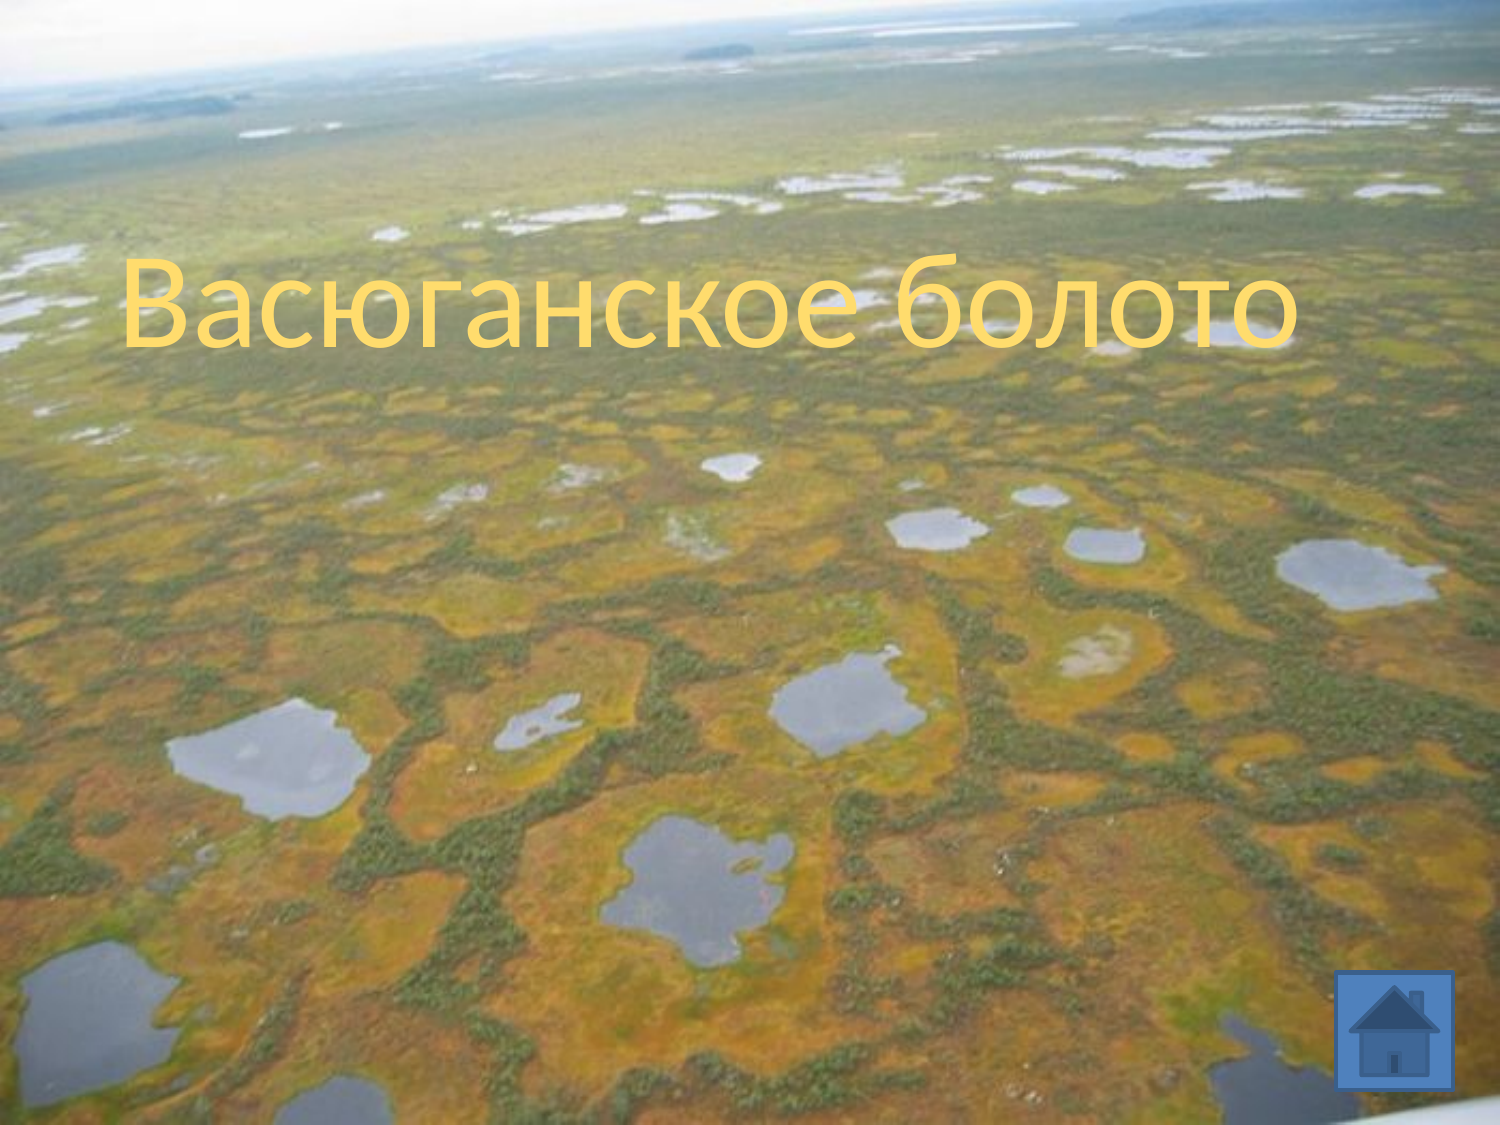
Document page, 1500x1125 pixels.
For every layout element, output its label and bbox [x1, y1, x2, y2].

list [0, 0, 1500, 1125]
